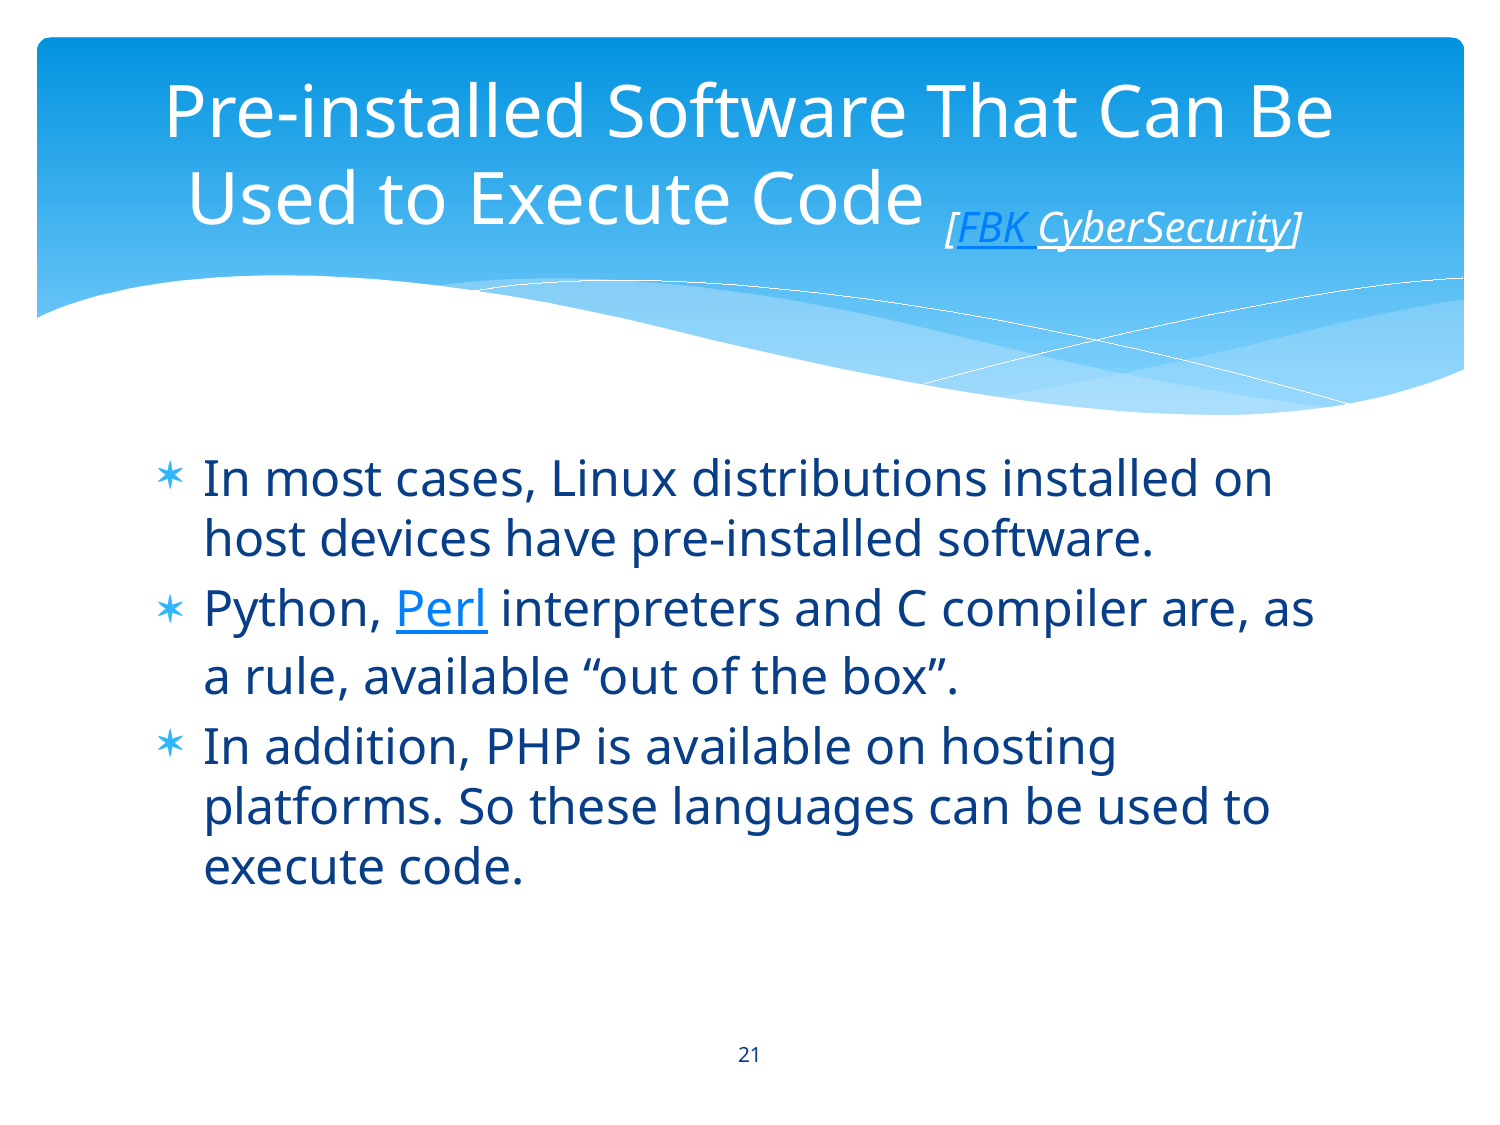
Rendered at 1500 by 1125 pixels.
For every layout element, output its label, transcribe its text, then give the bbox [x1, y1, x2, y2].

slide_number 21 [654, 1025, 846, 1086]
title Pre-installed Software That Can Be Used to Execute Code [FBK CyberSecurity] [75, 55, 1425, 261]
list In most cases, Linux distributions installed on host devices have pre-installed software. Python, Perl interpreters and C compiler are, as a rule, available “out of the box”. In addition, PHP is available on hosting platforms. So these languages can be used to execute code. [143, 438, 1359, 1005]
